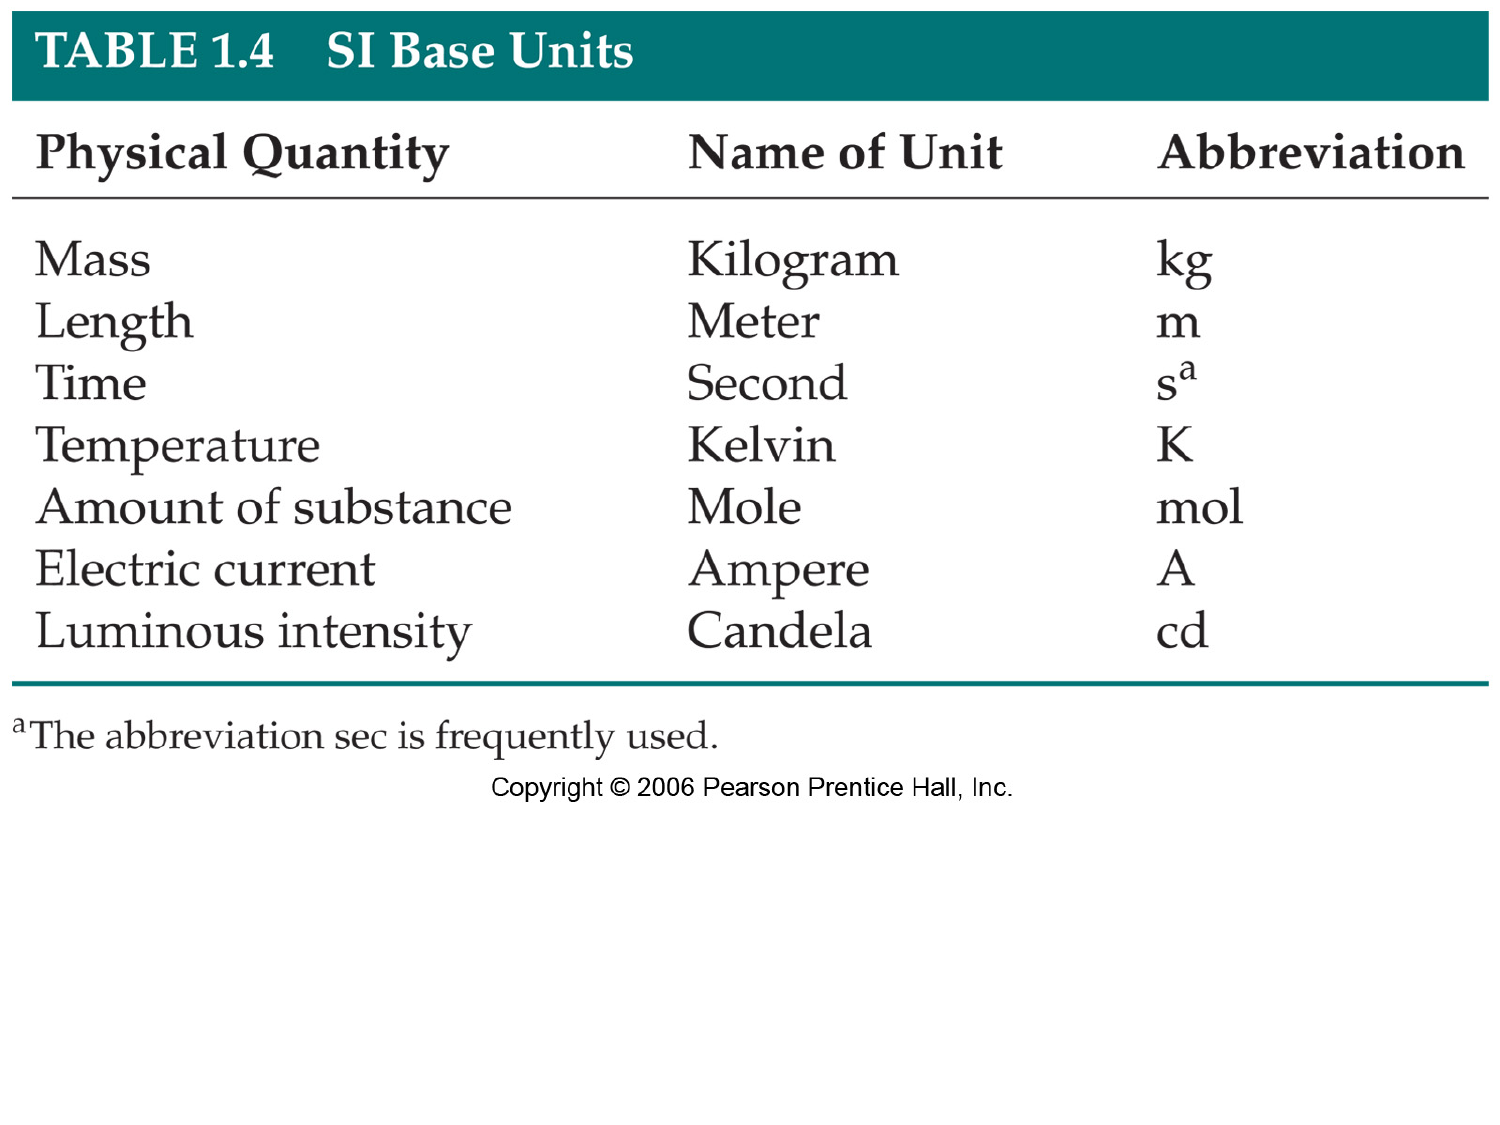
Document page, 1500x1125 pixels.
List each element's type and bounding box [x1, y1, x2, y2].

picture [0, 0, 1500, 809]
